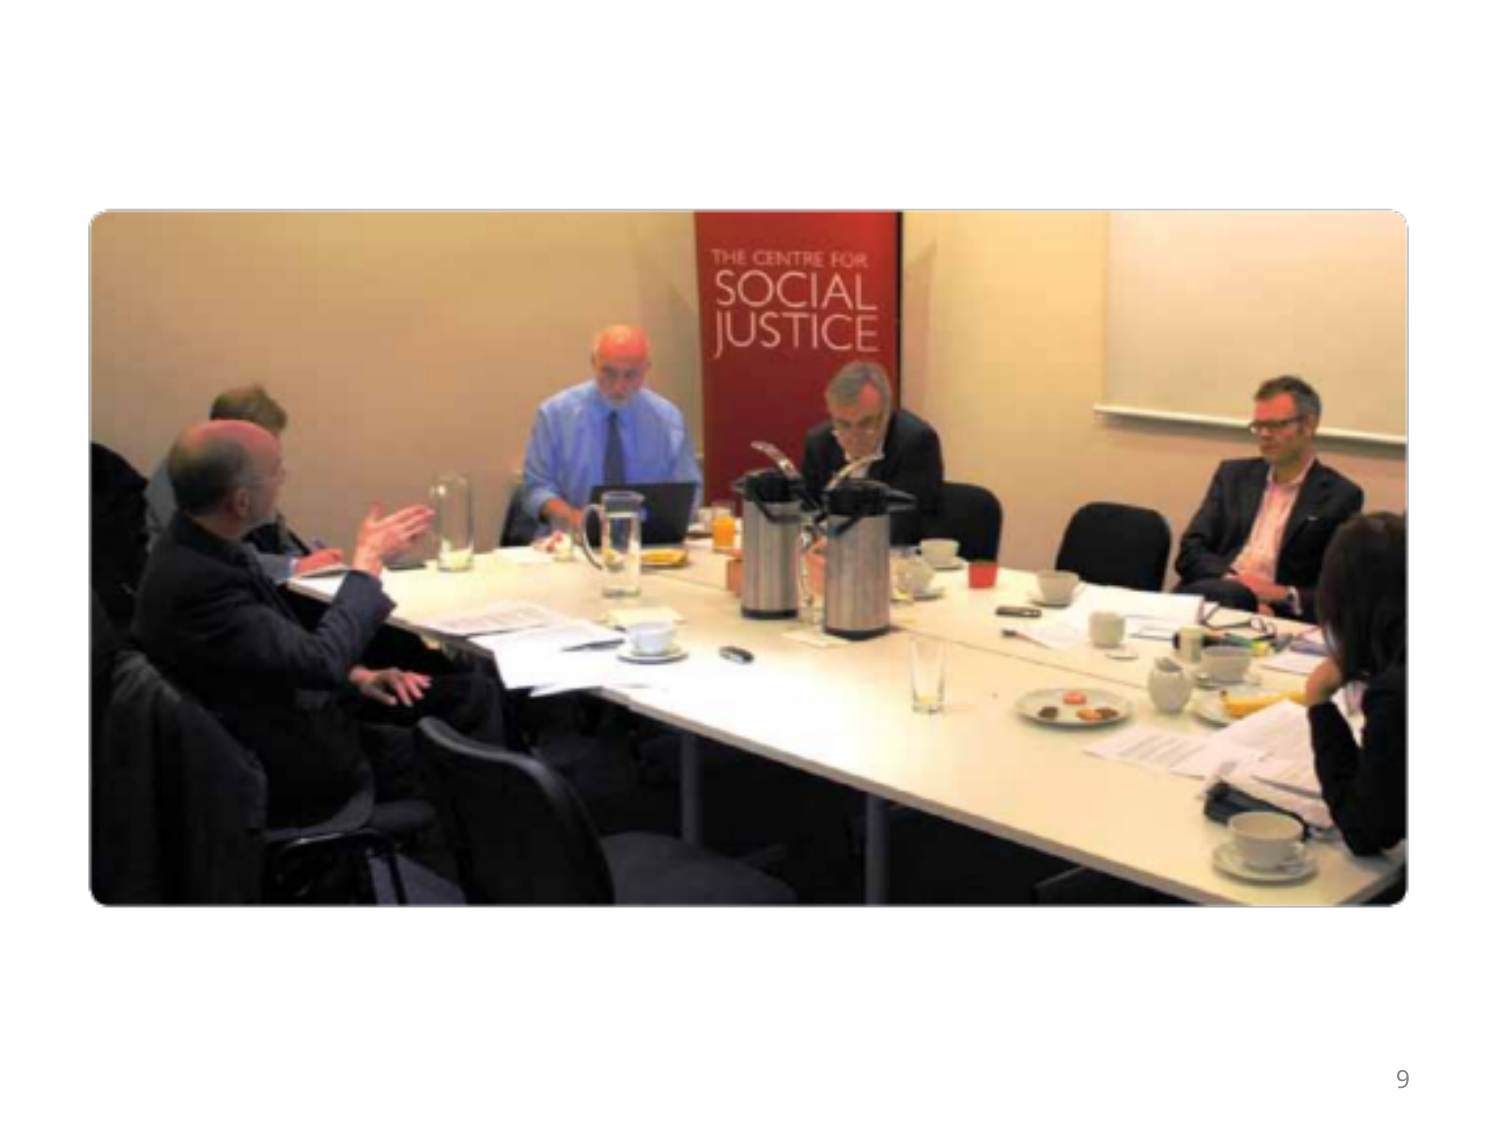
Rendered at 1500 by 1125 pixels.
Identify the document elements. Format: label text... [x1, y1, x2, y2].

picture [52, 184, 1438, 929]
slide_number 9 [1378, 1058, 1426, 1104]
